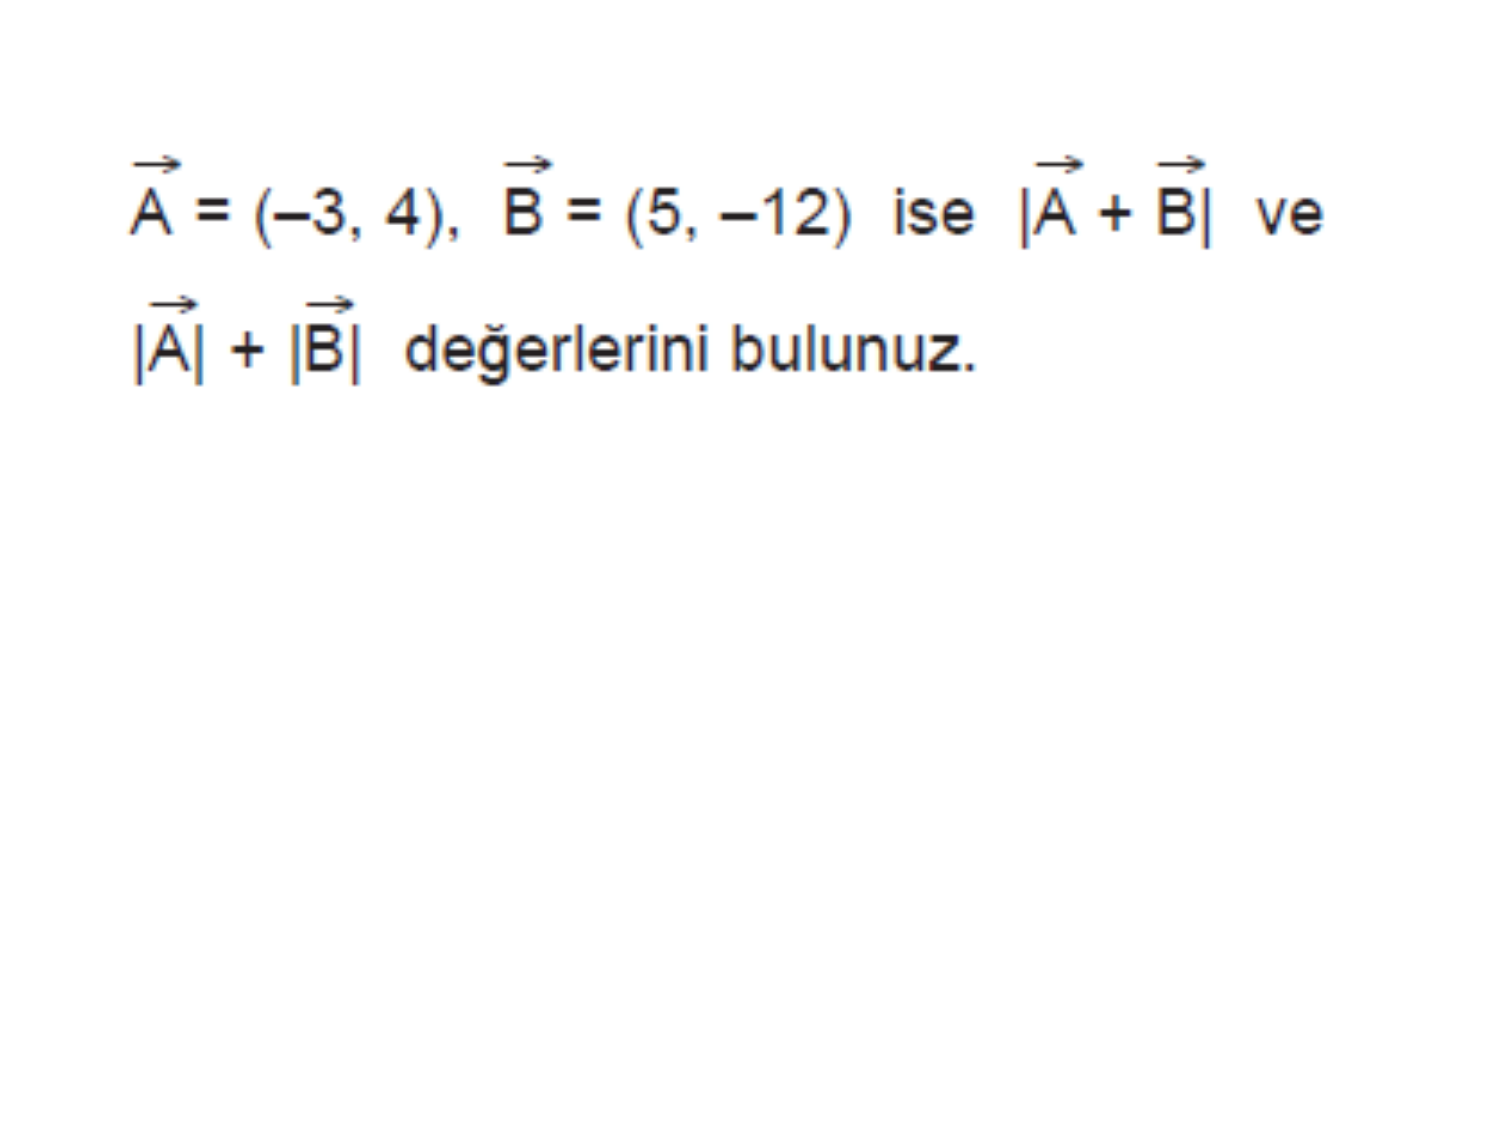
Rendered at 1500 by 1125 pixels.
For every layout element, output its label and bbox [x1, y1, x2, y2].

picture [81, 128, 1407, 420]
